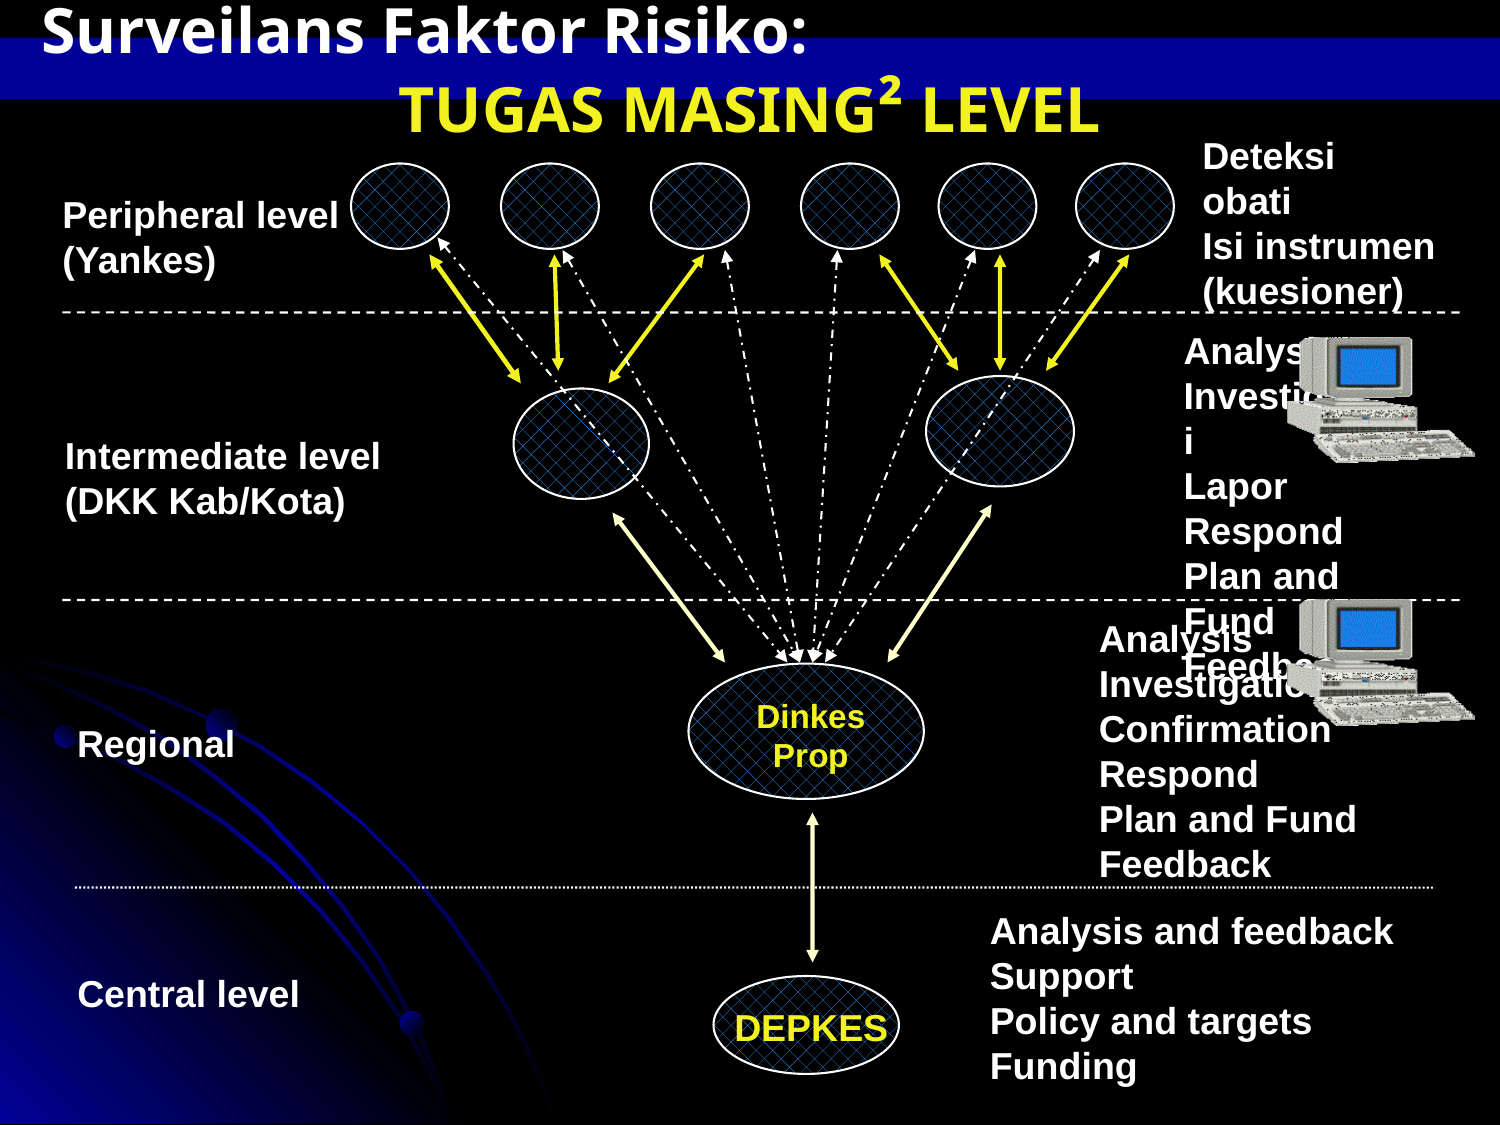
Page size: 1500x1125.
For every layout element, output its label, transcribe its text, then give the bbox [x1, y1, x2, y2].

text_box [548, 254, 562, 312]
text_box [728, 782, 885, 799]
text_box [993, 254, 1007, 312]
text_box [1087, 249, 1100, 265]
text_box [688, 663, 924, 780]
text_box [1287, 599, 1475, 726]
text_box [800, 163, 899, 249]
text_box [806, 812, 819, 963]
text_box Deteksi obati Isi instrumen (kuesioner) [1187, 124, 1463, 320]
text_box [500, 163, 599, 249]
text_box [774, 648, 788, 663]
text_box [825, 648, 838, 663]
text_box [562, 249, 575, 266]
text_box [678, 601, 725, 663]
text_box [1046, 331, 1074, 371]
text_box [938, 163, 1037, 249]
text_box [1287, 337, 1475, 464]
title Surveilans Faktor Risiko: TUGAS MASING² LEVEL [0, 37, 1500, 100]
text_box [355, 163, 449, 249]
text_box [788, 652, 798, 662]
text_box [830, 249, 843, 268]
text_box [791, 649, 804, 663]
text_box [964, 249, 977, 267]
text_box Analysis Investigasi Lapor Respond Plan and Fund Feedback [1074, 274, 1388, 598]
text_box [650, 163, 749, 249]
text_box Analysis and feedback Support Policy and targets Funding [975, 899, 1420, 1095]
text_box [879, 254, 959, 371]
text_box [721, 249, 734, 268]
text_box [429, 254, 521, 384]
text_box [807, 649, 812, 662]
text_box [734, 1056, 878, 1074]
text_box [926, 376, 1074, 487]
text_box [1075, 163, 1174, 249]
text_box Central level [62, 962, 316, 1022]
text_box [608, 254, 705, 384]
text_box DEPKES [719, 996, 904, 1056]
text_box Peripheral level (Yankes) [47, 183, 355, 289]
text_box [437, 237, 451, 252]
text_box Regional [62, 712, 251, 772]
text_box [612, 512, 679, 600]
text_box Intermediate level (DKK Kab/Kota) [50, 424, 397, 530]
text_box Analysis Investigation Confirmation Respond Plan and Fund Feedback [990, 562, 1373, 899]
text_box [811, 648, 823, 663]
text_box [993, 313, 1007, 371]
text_box Dinkes Prop [724, 687, 888, 782]
text_box [1115, 254, 1130, 274]
text_box [713, 1008, 719, 1042]
text_box [887, 504, 992, 663]
text_box [551, 313, 565, 371]
text_box [731, 976, 881, 996]
text_box [513, 388, 649, 499]
